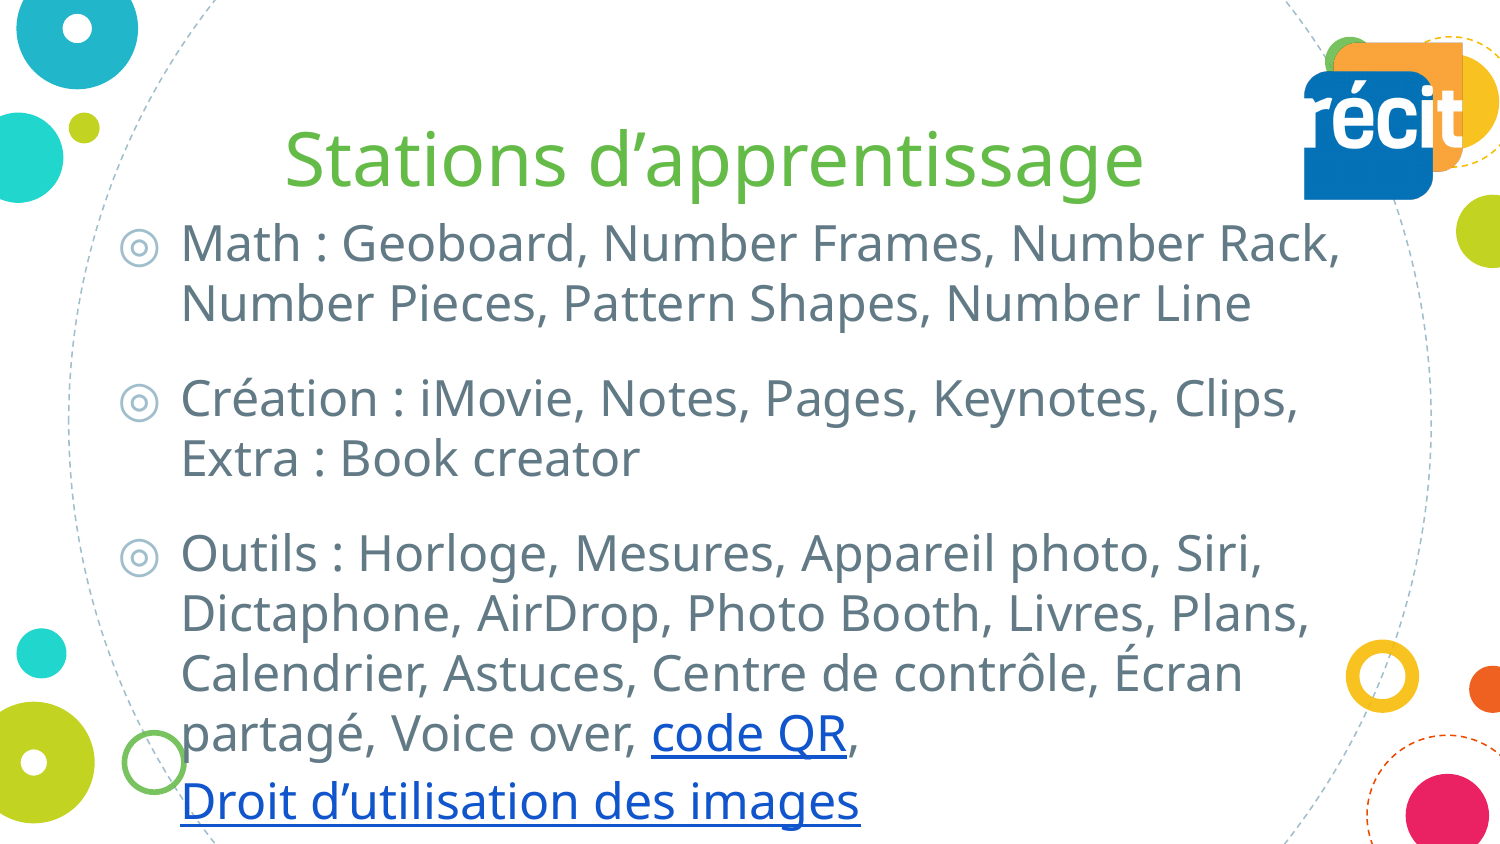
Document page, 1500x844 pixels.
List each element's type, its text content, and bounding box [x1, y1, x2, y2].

list Math : Geoboard, Number Frames, Number Rack, Number Pieces, Pattern Shapes, Number Line Création : iMovie, Notes, Pages, Keynotes, Clips, Extra : Book creator Outils : Horloge, Mesures, Appareil photo, Siri, Dictaphone, AirDrop, Photo Booth, Livres, Plans, Calendrier, Astuces, Centre de contrôle, Écran partagé, Voice over, code QR, Droit d’utilisation des images [90, 196, 1410, 784]
title Stations d’apprentissage [242, 22, 1188, 196]
picture [1295, 37, 1466, 202]
